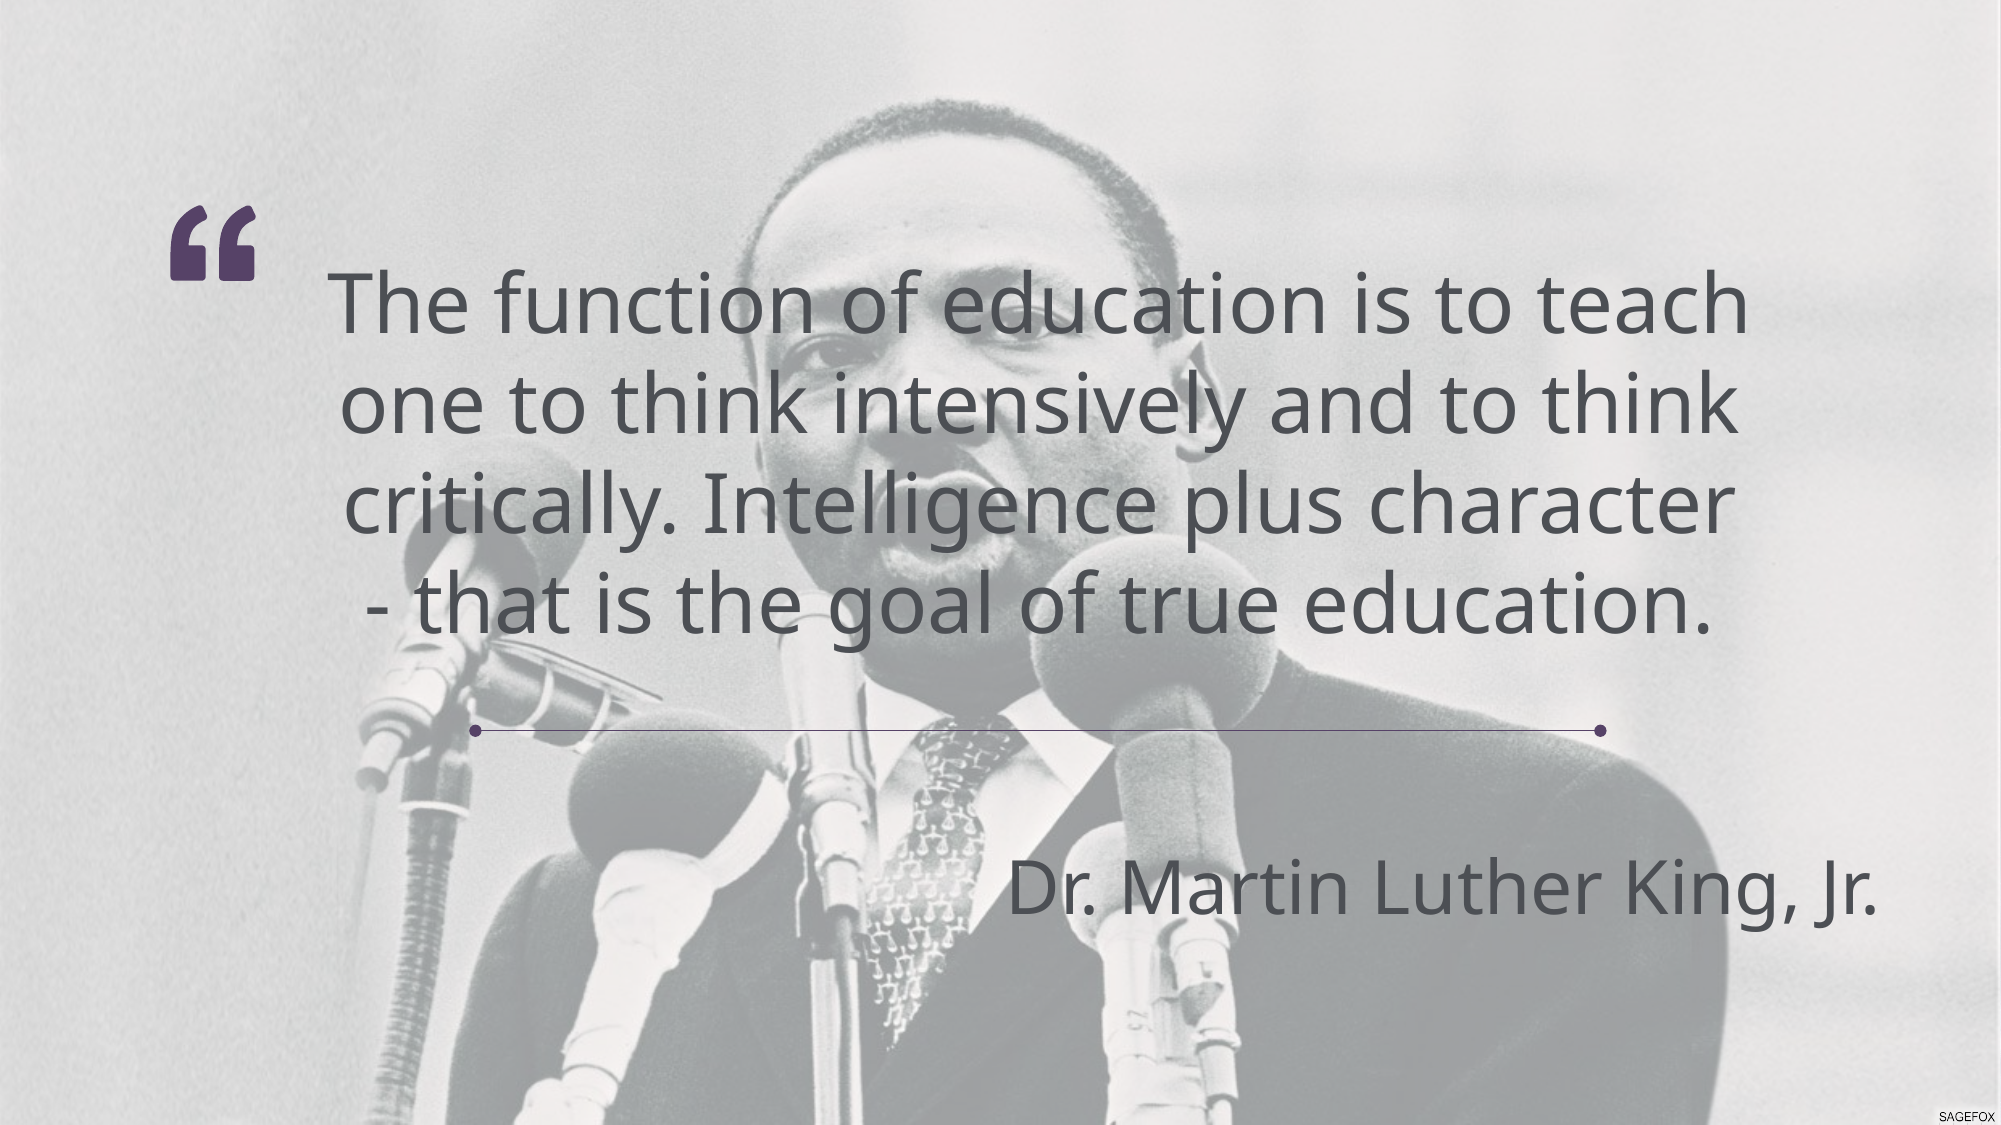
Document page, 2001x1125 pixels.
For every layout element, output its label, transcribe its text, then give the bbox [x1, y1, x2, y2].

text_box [170, 205, 256, 281]
text_box Dr. Martin Luther King, Jr. [989, 831, 1897, 937]
text_box [0, 0, 2000, 1125]
text_box The function of education is to teach one to think intensively and to think critically. Intelligence plus character - that is the goal of true education. [303, 243, 1777, 658]
picture [1936, 1111, 1997, 1125]
